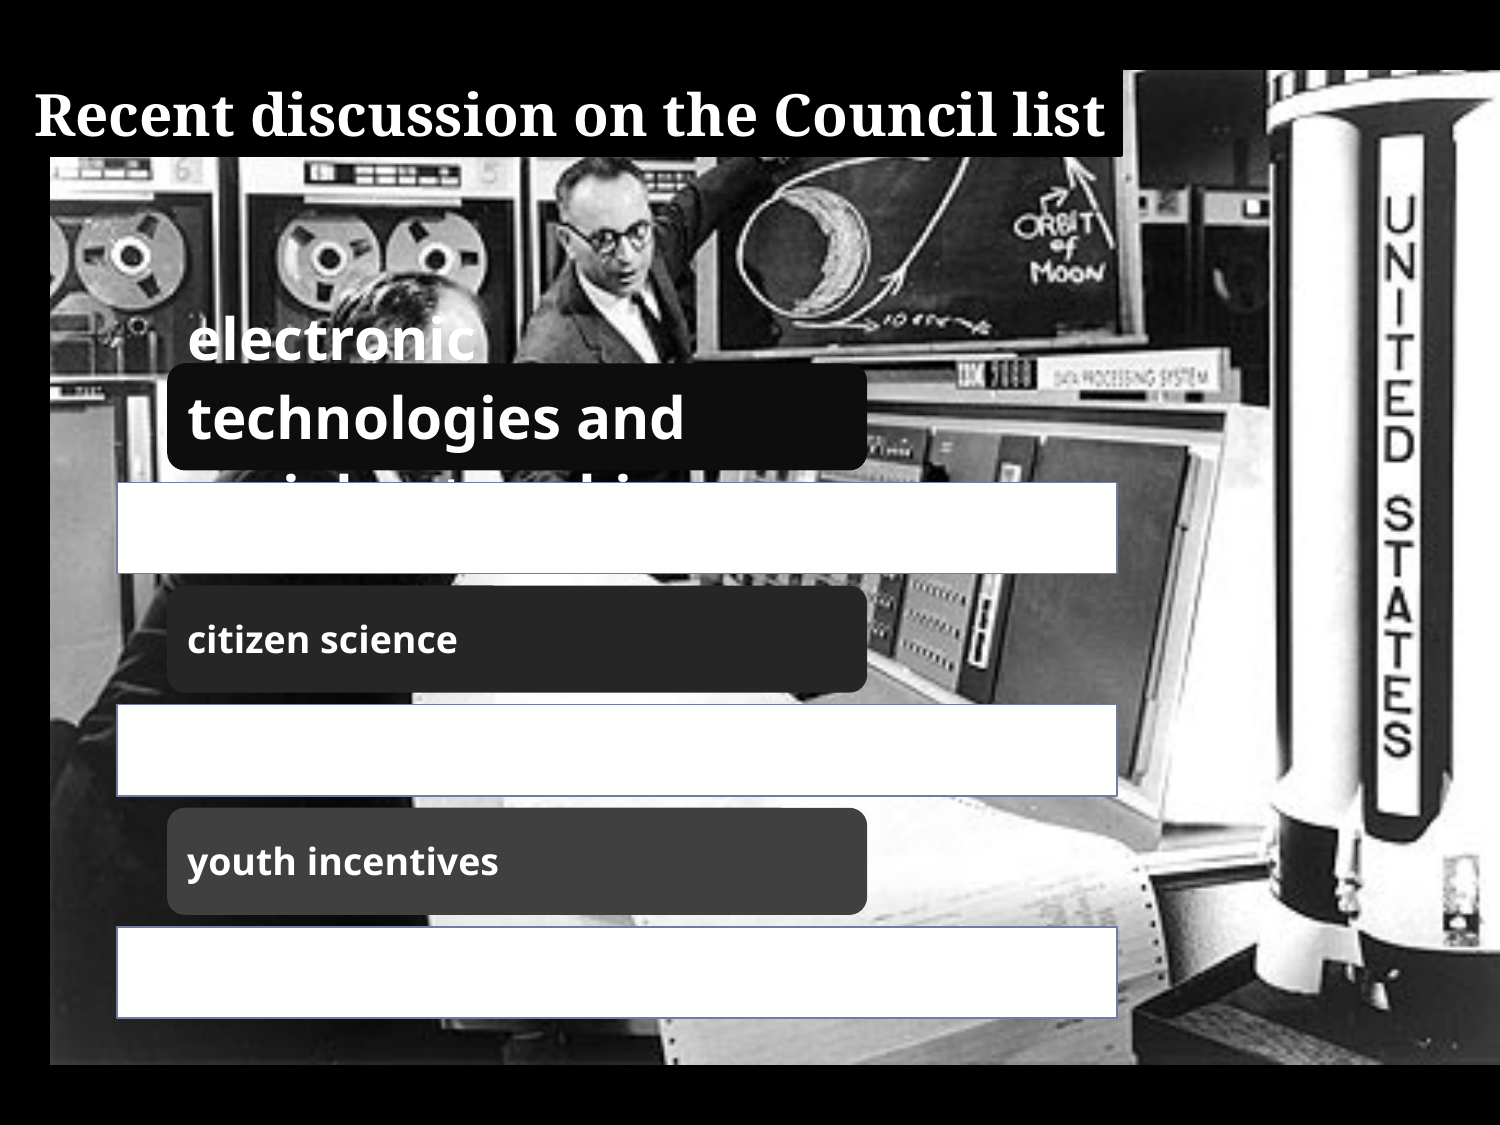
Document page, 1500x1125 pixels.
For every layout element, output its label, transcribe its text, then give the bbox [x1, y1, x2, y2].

text_box Recent discussion on the Council list [18, 69, 1123, 157]
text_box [116, 351, 1118, 1019]
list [50, 70, 1500, 1066]
